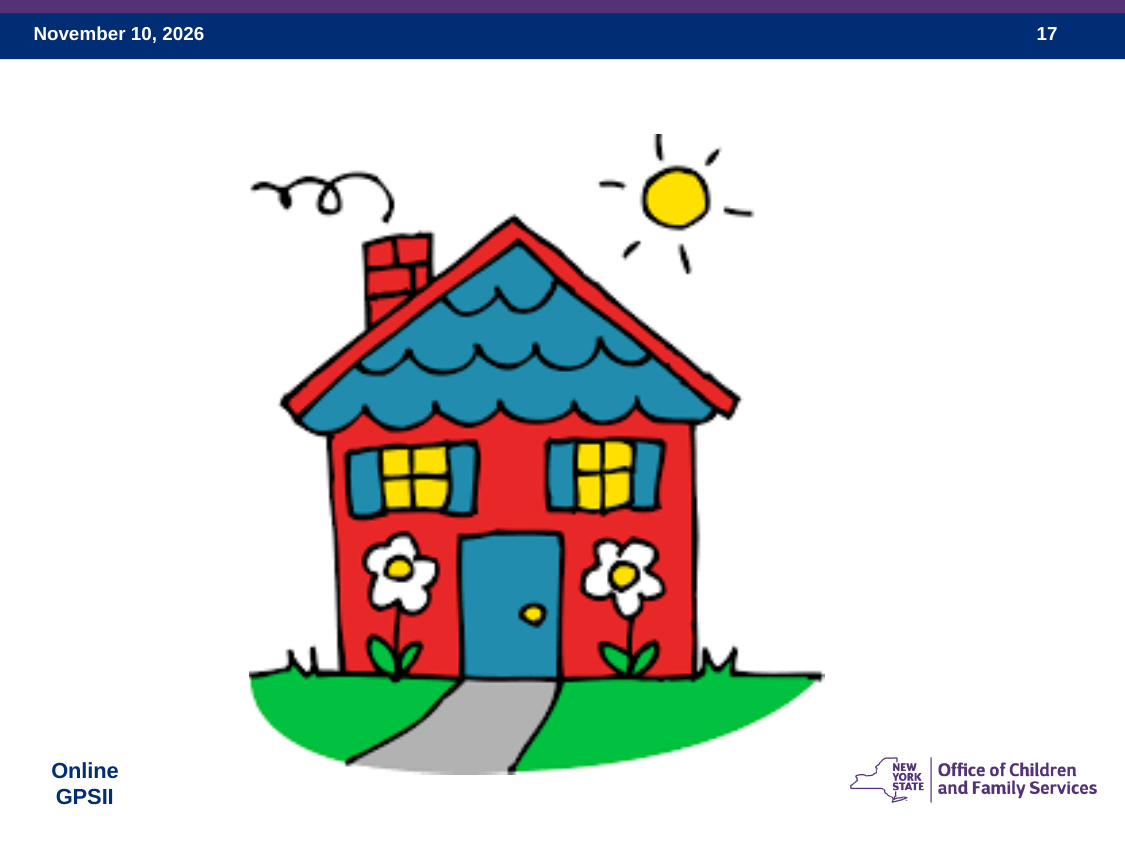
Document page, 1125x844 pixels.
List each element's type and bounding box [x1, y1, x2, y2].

picture [249, 134, 826, 775]
picture [842, 749, 1104, 810]
